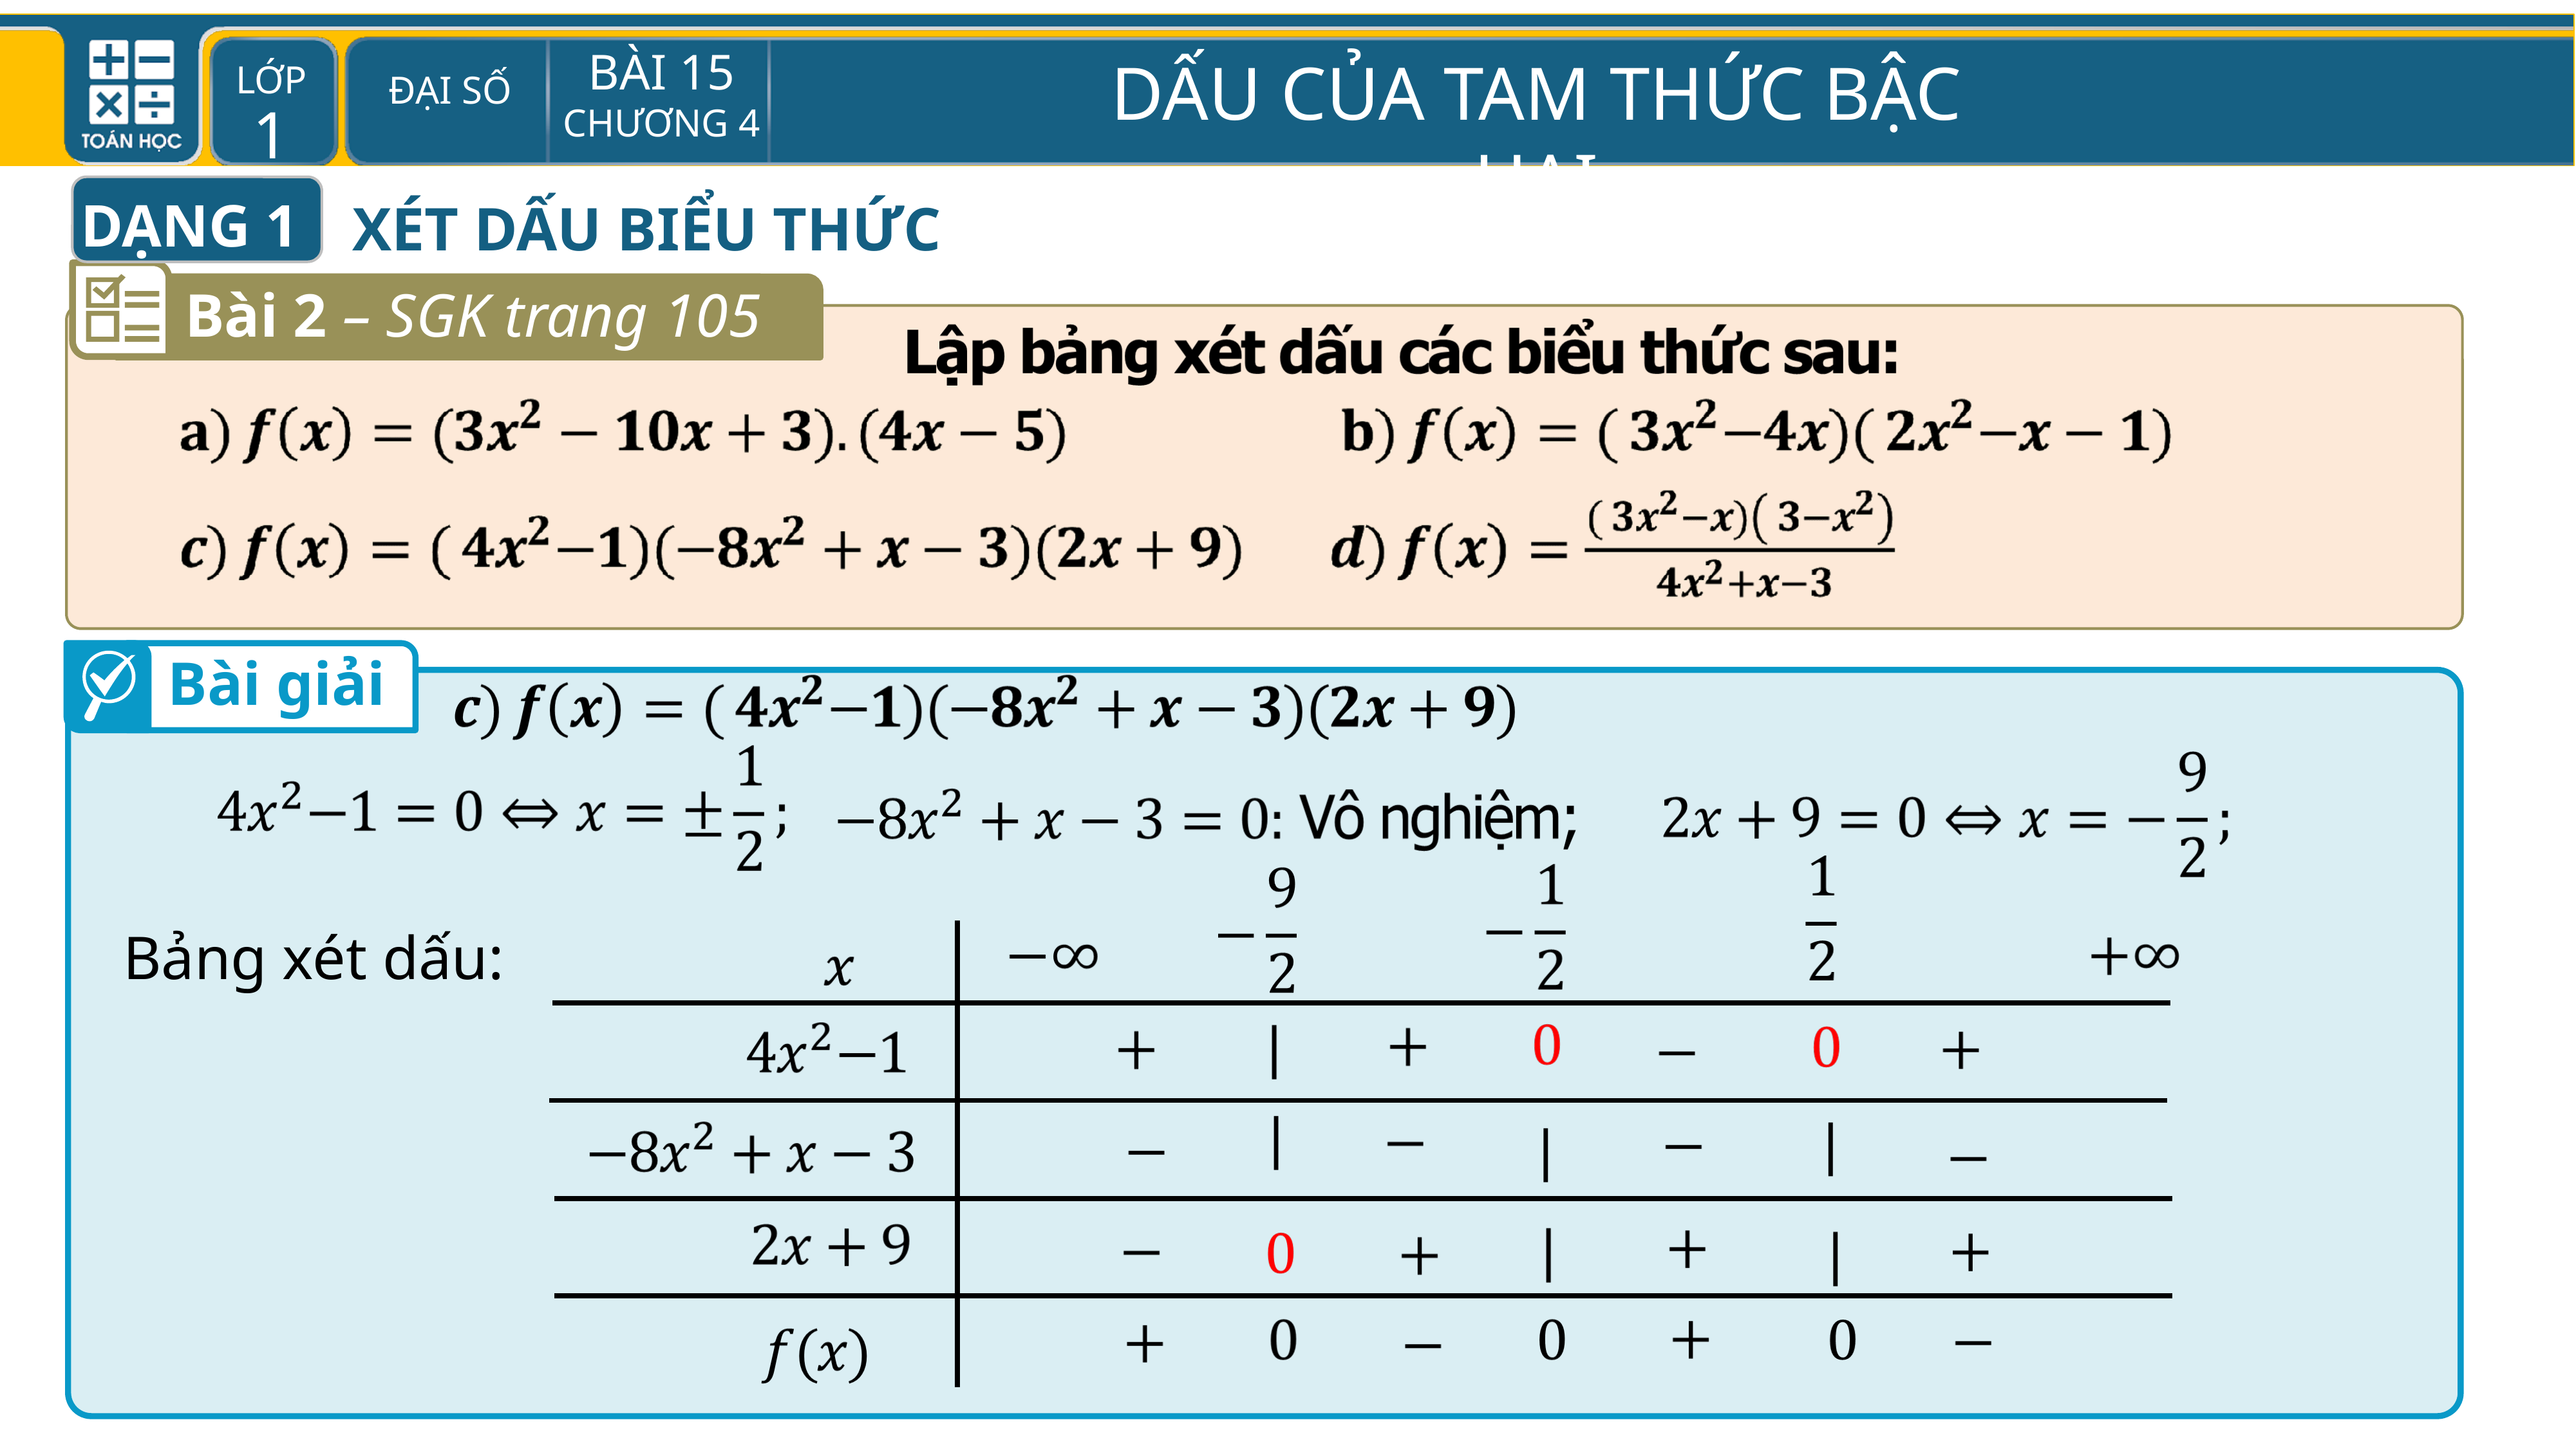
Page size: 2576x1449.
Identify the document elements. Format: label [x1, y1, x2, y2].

picture [1556, 162, 1583, 165]
text_box [66, 641, 2461, 1417]
text_box [70, 176, 1053, 268]
picture [1520, 162, 1545, 165]
text_box [66, 262, 2463, 629]
picture [1487, 162, 1514, 165]
picture [0, 15, 2573, 165]
